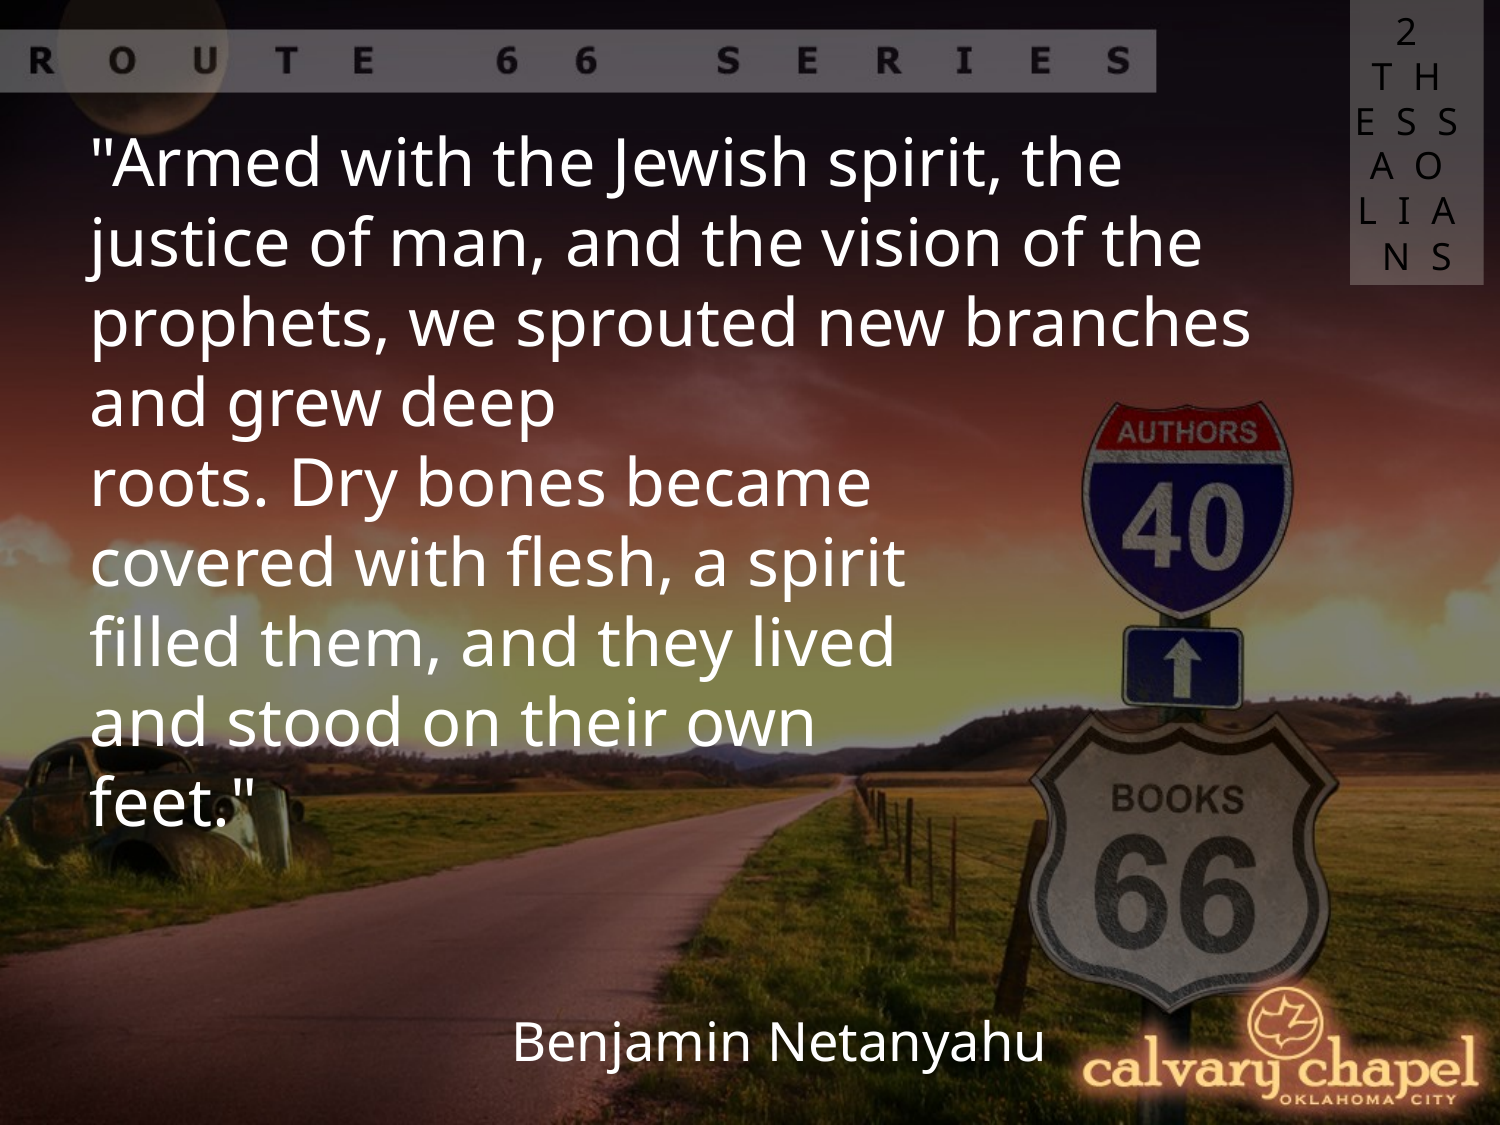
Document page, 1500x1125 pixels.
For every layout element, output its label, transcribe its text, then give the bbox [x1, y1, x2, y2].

picture [0, 0, 1500, 1125]
text_box "Armed with the Jewish spirit, the justice of man, and the vision of the prophets, we sprouted new branches and grew deep roots. Dry bones became covered with flesh, a spirit filled them, and they lived and stood on their own feet." [74, 112, 1338, 847]
text_box 2 THESSAOLIANS [1350, 0, 1484, 285]
text_box Benjamin Netanyahu [74, 999, 1063, 1080]
